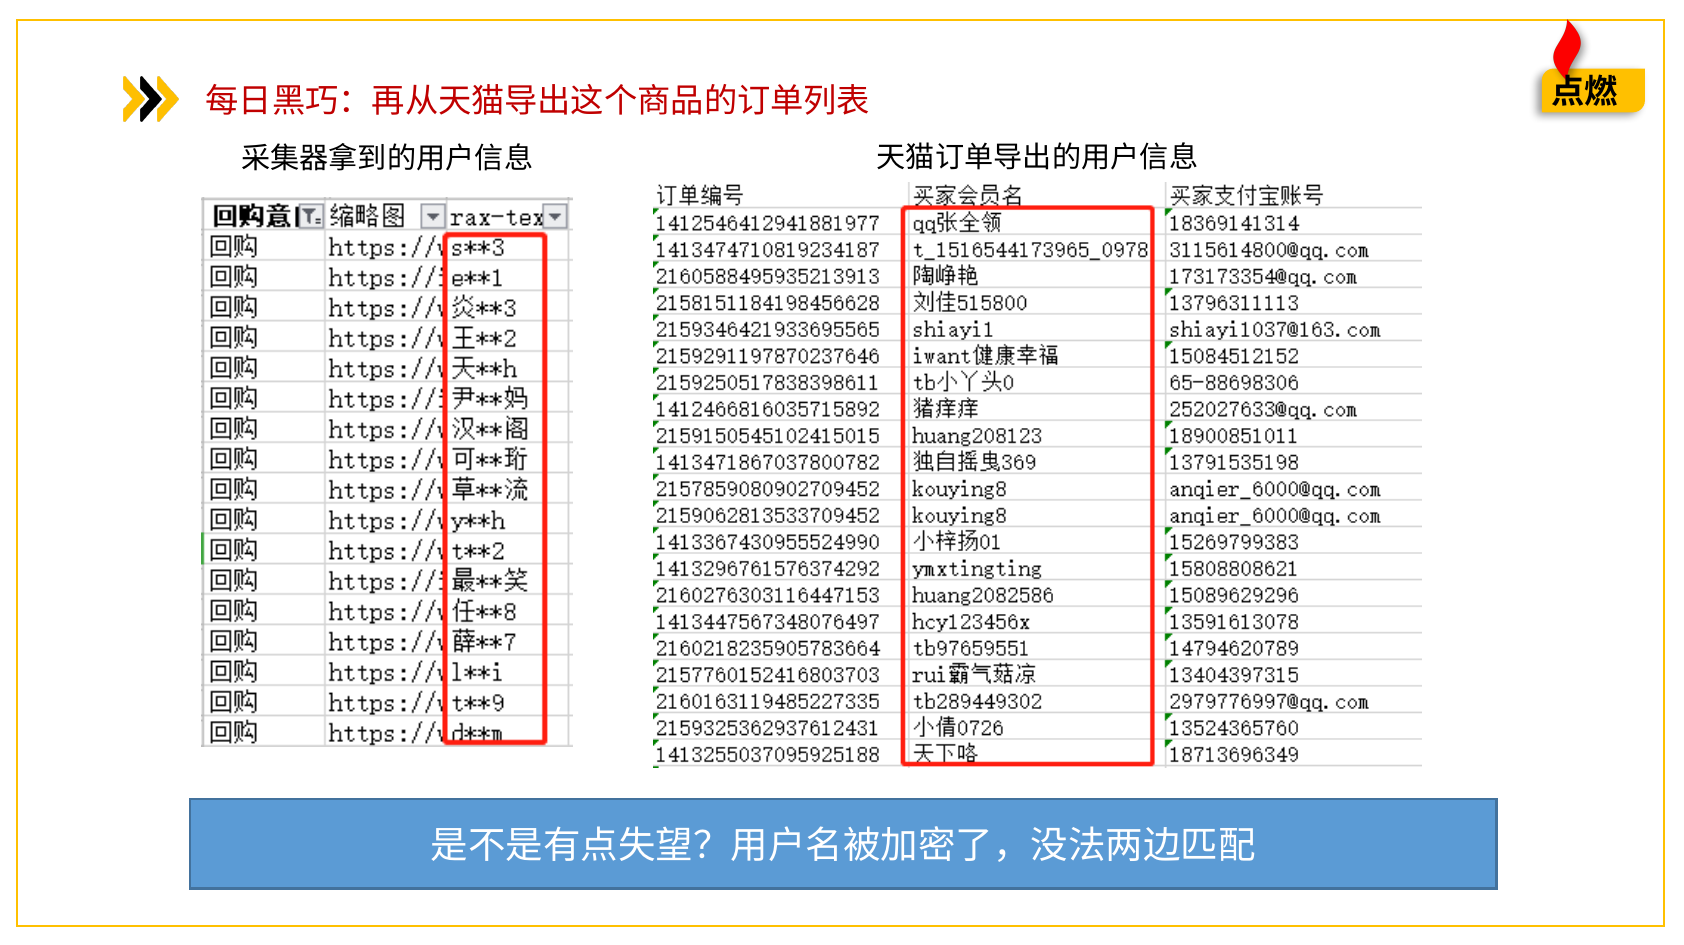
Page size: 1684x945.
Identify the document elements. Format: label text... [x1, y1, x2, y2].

text_box 天猫订单导出的用户信息 [861, 131, 1214, 181]
text_box 每日黑巧：再从天猫导出这个商品的订单列表 [190, 71, 1227, 127]
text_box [1536, 19, 1645, 118]
text_box 是不是有点失望？用户名被加密了，没法两边匹配 [189, 798, 1498, 890]
text_box [16, 19, 1665, 927]
text_box 采集器拿到的用户信息 [226, 131, 549, 182]
picture [201, 197, 573, 748]
picture [653, 182, 1422, 768]
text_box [123, 76, 180, 122]
